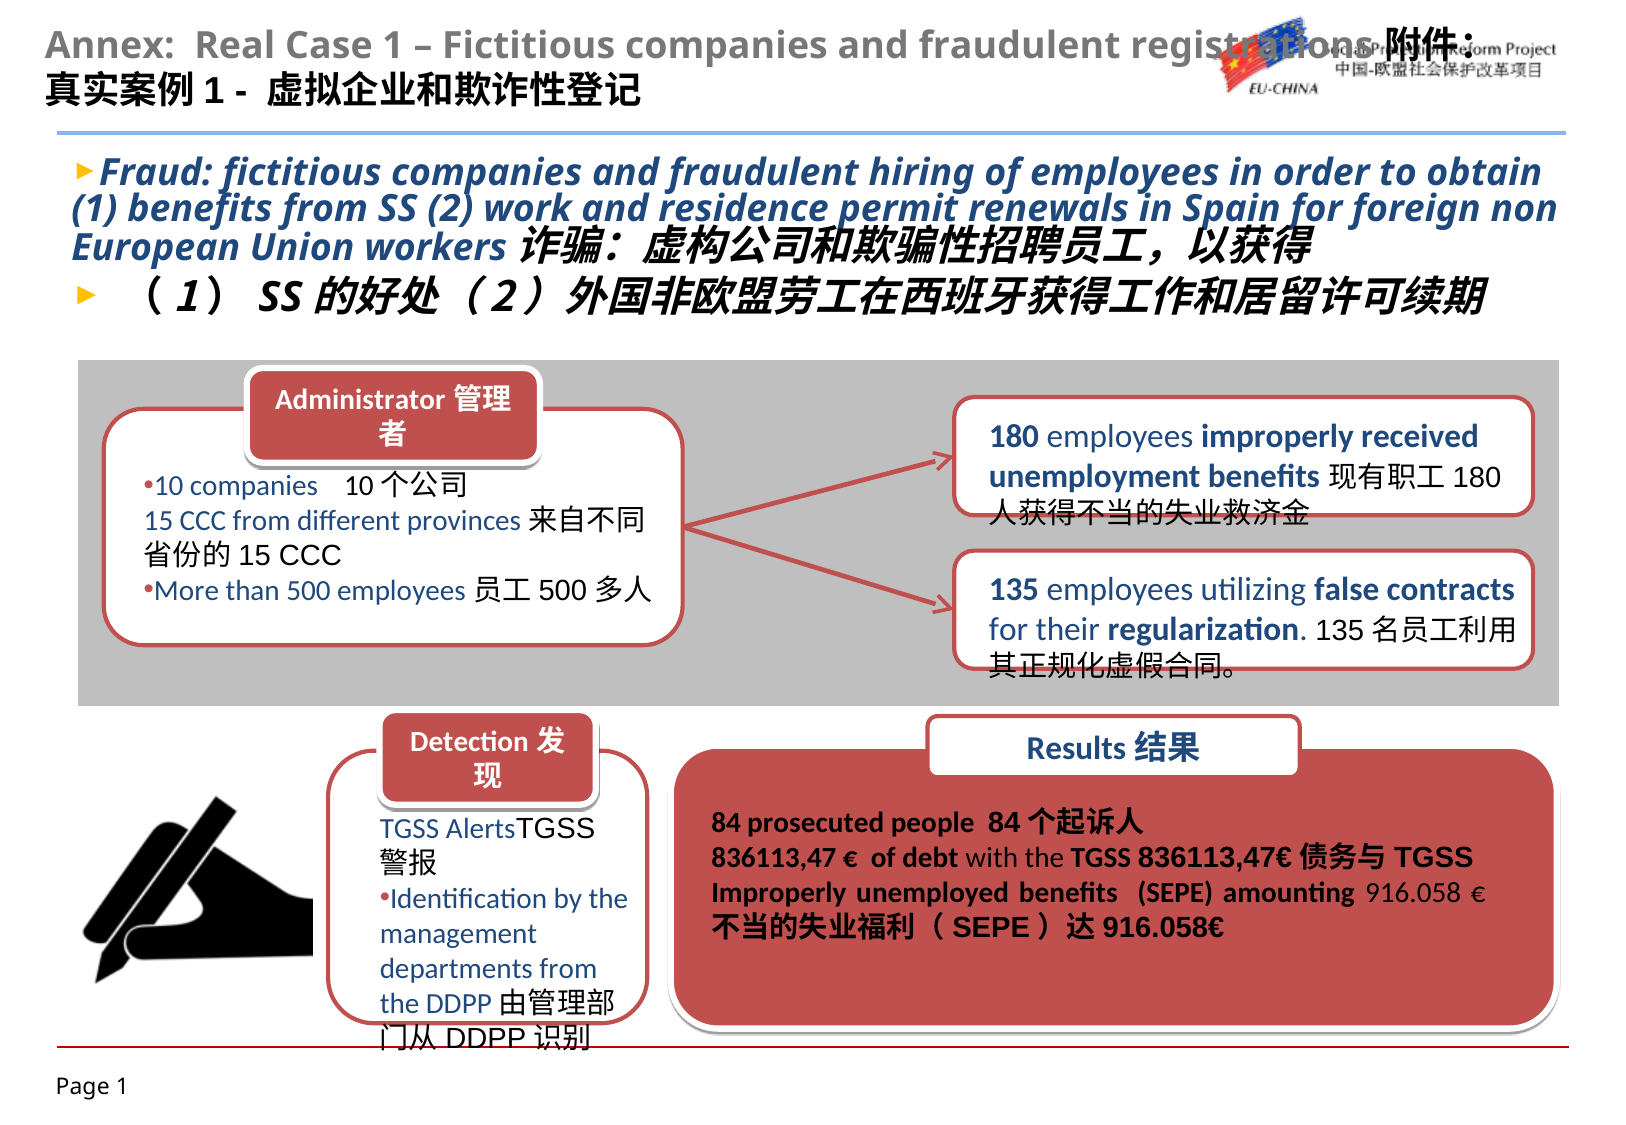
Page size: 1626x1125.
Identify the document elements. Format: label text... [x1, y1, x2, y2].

text_box Detection发现 [379, 710, 596, 805]
list Fraud: fictitious companies and fraudulent hiring of employees in order to obtain (1) benefits from SS (2) work and residence permit renewals in Spain for foreign non European Union workers诈骗：虚构公司和欺骗性招聘员工，以获得 （1）SS的好处（2）外国非欧盟劳工在西班牙获得工作和居留许可续期 [56, 149, 1593, 340]
picture [80, 774, 313, 1008]
picture [1206, 10, 1567, 99]
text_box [80, 361, 1557, 705]
text_box [327, 750, 648, 1024]
text_box TGSS AlertsTGSS警报 Identification by the management departments from the DDPP由管理部门从DDPP识别 [363, 786, 648, 1001]
text_box Annex: Real Case 1 – Fictitious companies and fraudulent registrations附件：真实案例1 - 虚拟企业和欺诈性登记 [44, 31, 1508, 124]
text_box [670, 716, 1557, 1029]
